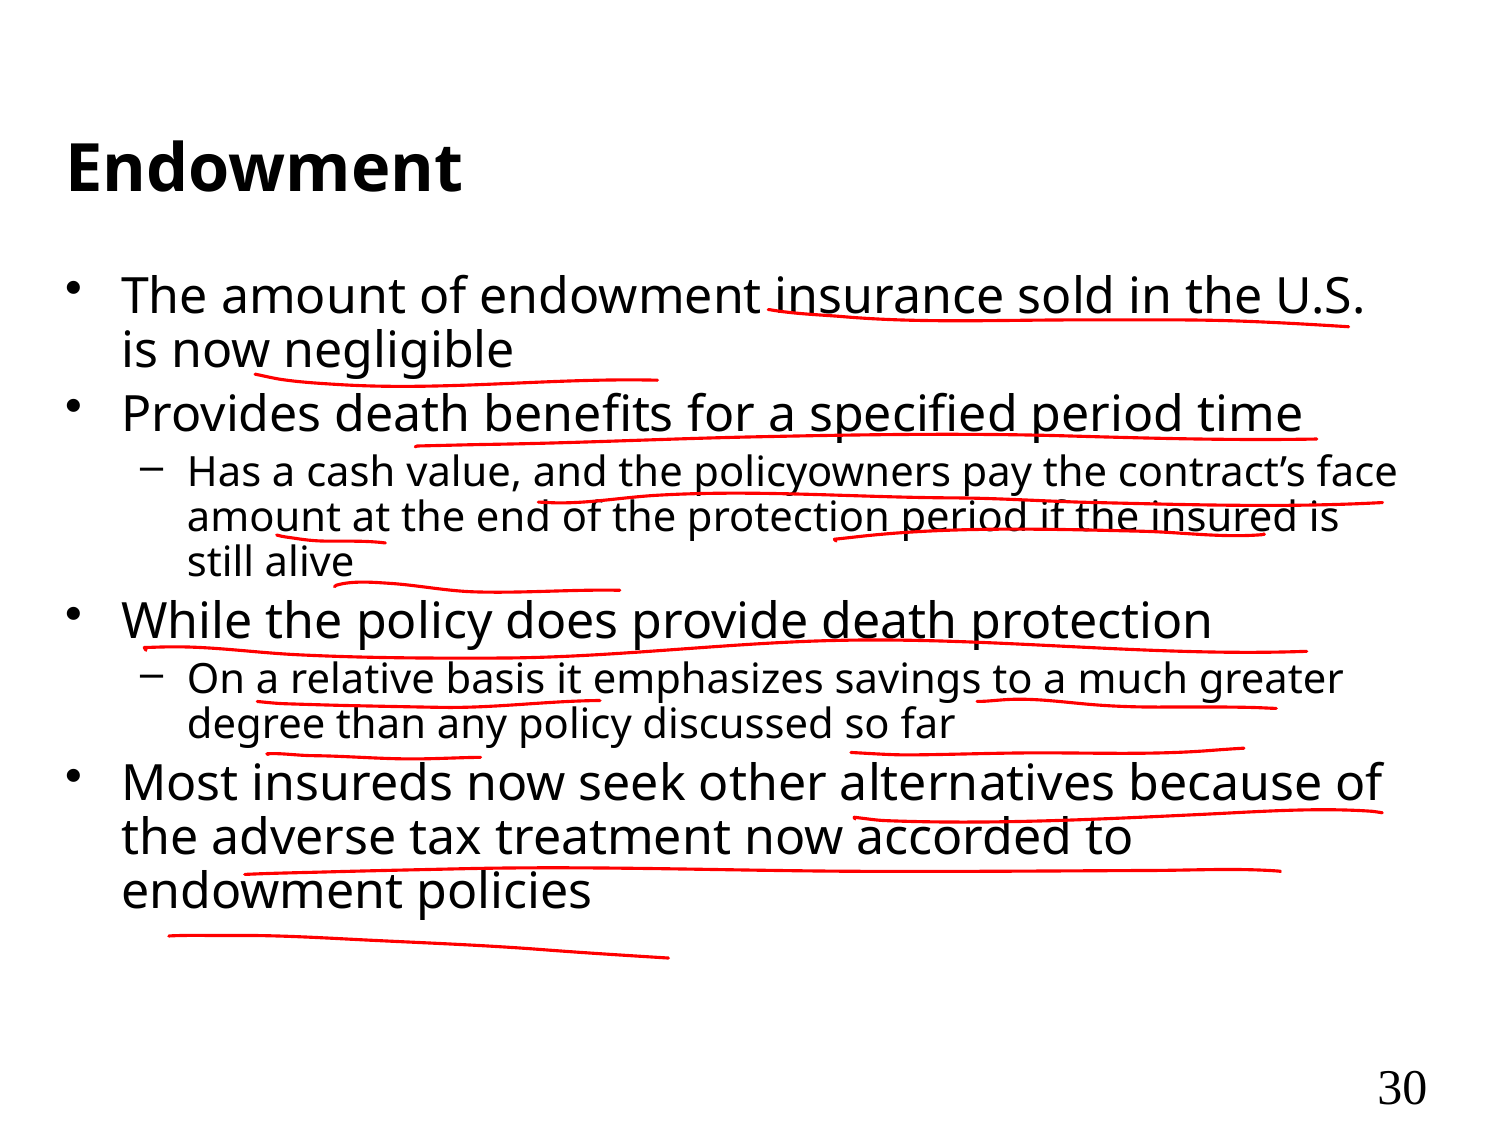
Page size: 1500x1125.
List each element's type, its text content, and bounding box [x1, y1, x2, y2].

slide_number 30 [1362, 1046, 1500, 1125]
list The amount of endowment insurance sold in the U.S. is now negligible Provides death benefits for a specified period time Has a cash value, and the policyowners pay the contract’s face amount at the end of the protection period if the insured is still alive While the policy does provide death protection On a relative basis it emphasizes savings to a much greater degree than any policy discussed so far Most insureds now seek other alternatives because of the adverse tax treatment now accorded to endowment policies [50, 262, 1411, 1013]
title Endowment [50, 49, 1463, 213]
